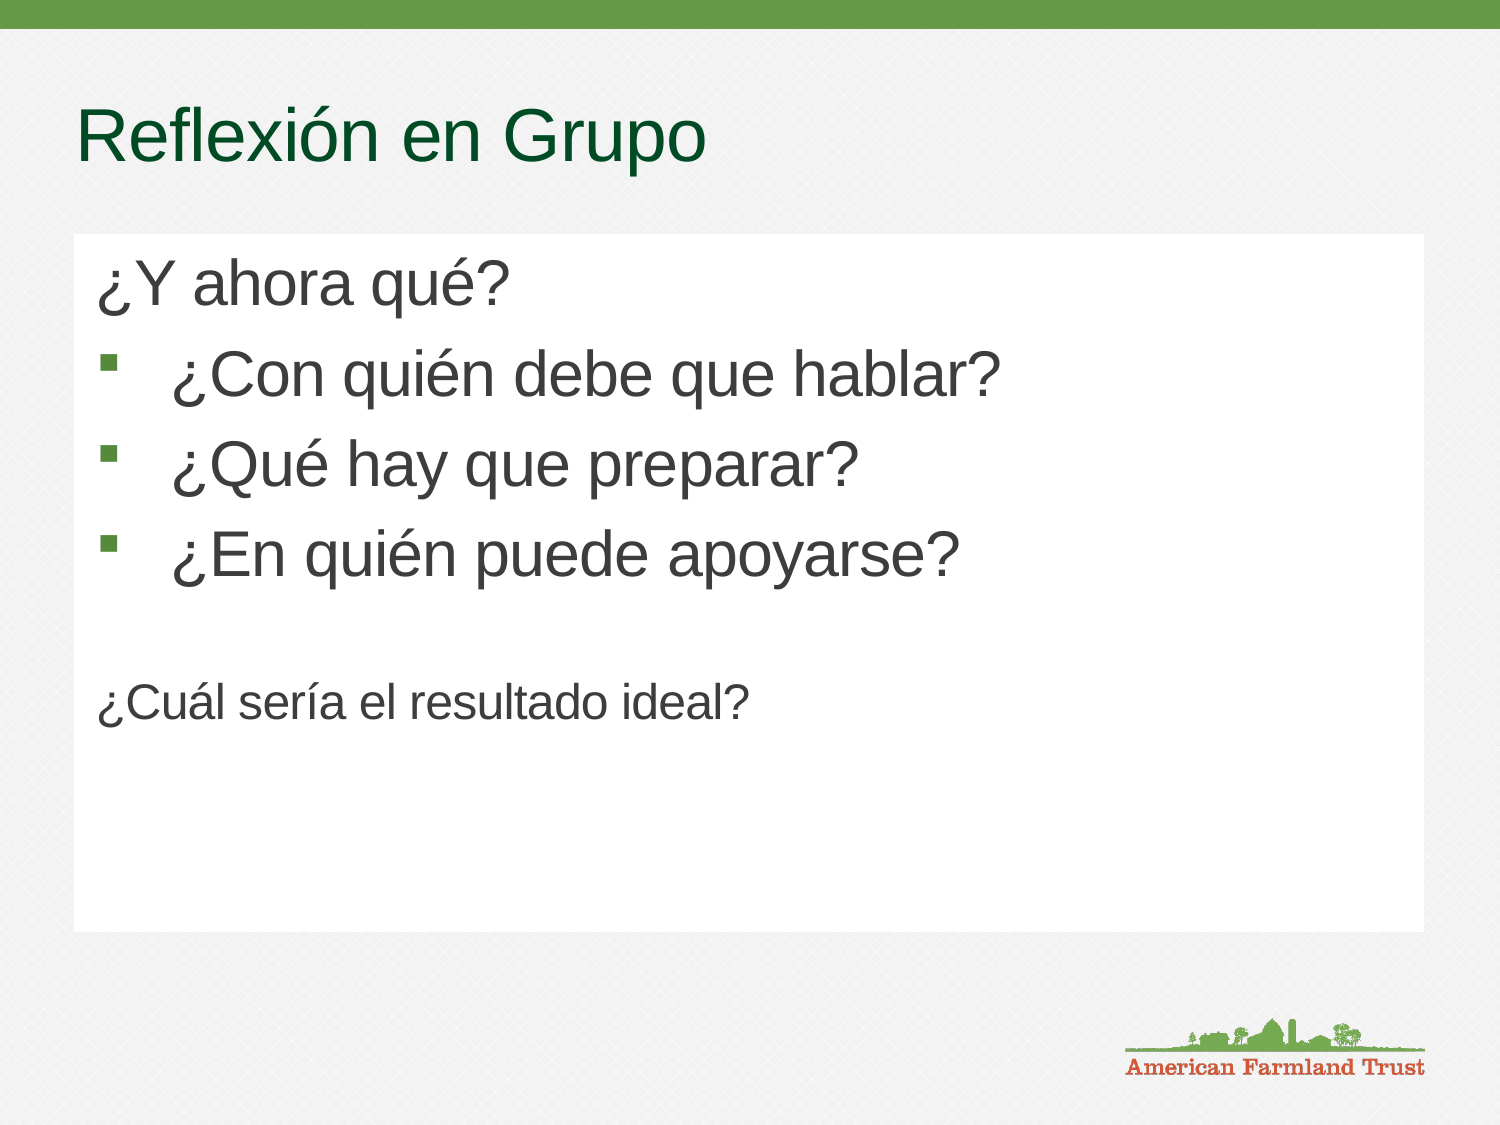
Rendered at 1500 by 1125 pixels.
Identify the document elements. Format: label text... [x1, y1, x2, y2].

picture [1125, 1018, 1425, 1075]
list ¿Y ahora qué? ¿Con quién debe que hablar? ¿Qué hay que preparar? ¿En quién puede apoyarse? ¿Cuál sería el resultado ideal? [73, 233, 1424, 932]
title Reflexión en Grupo [75, 54, 1425, 209]
